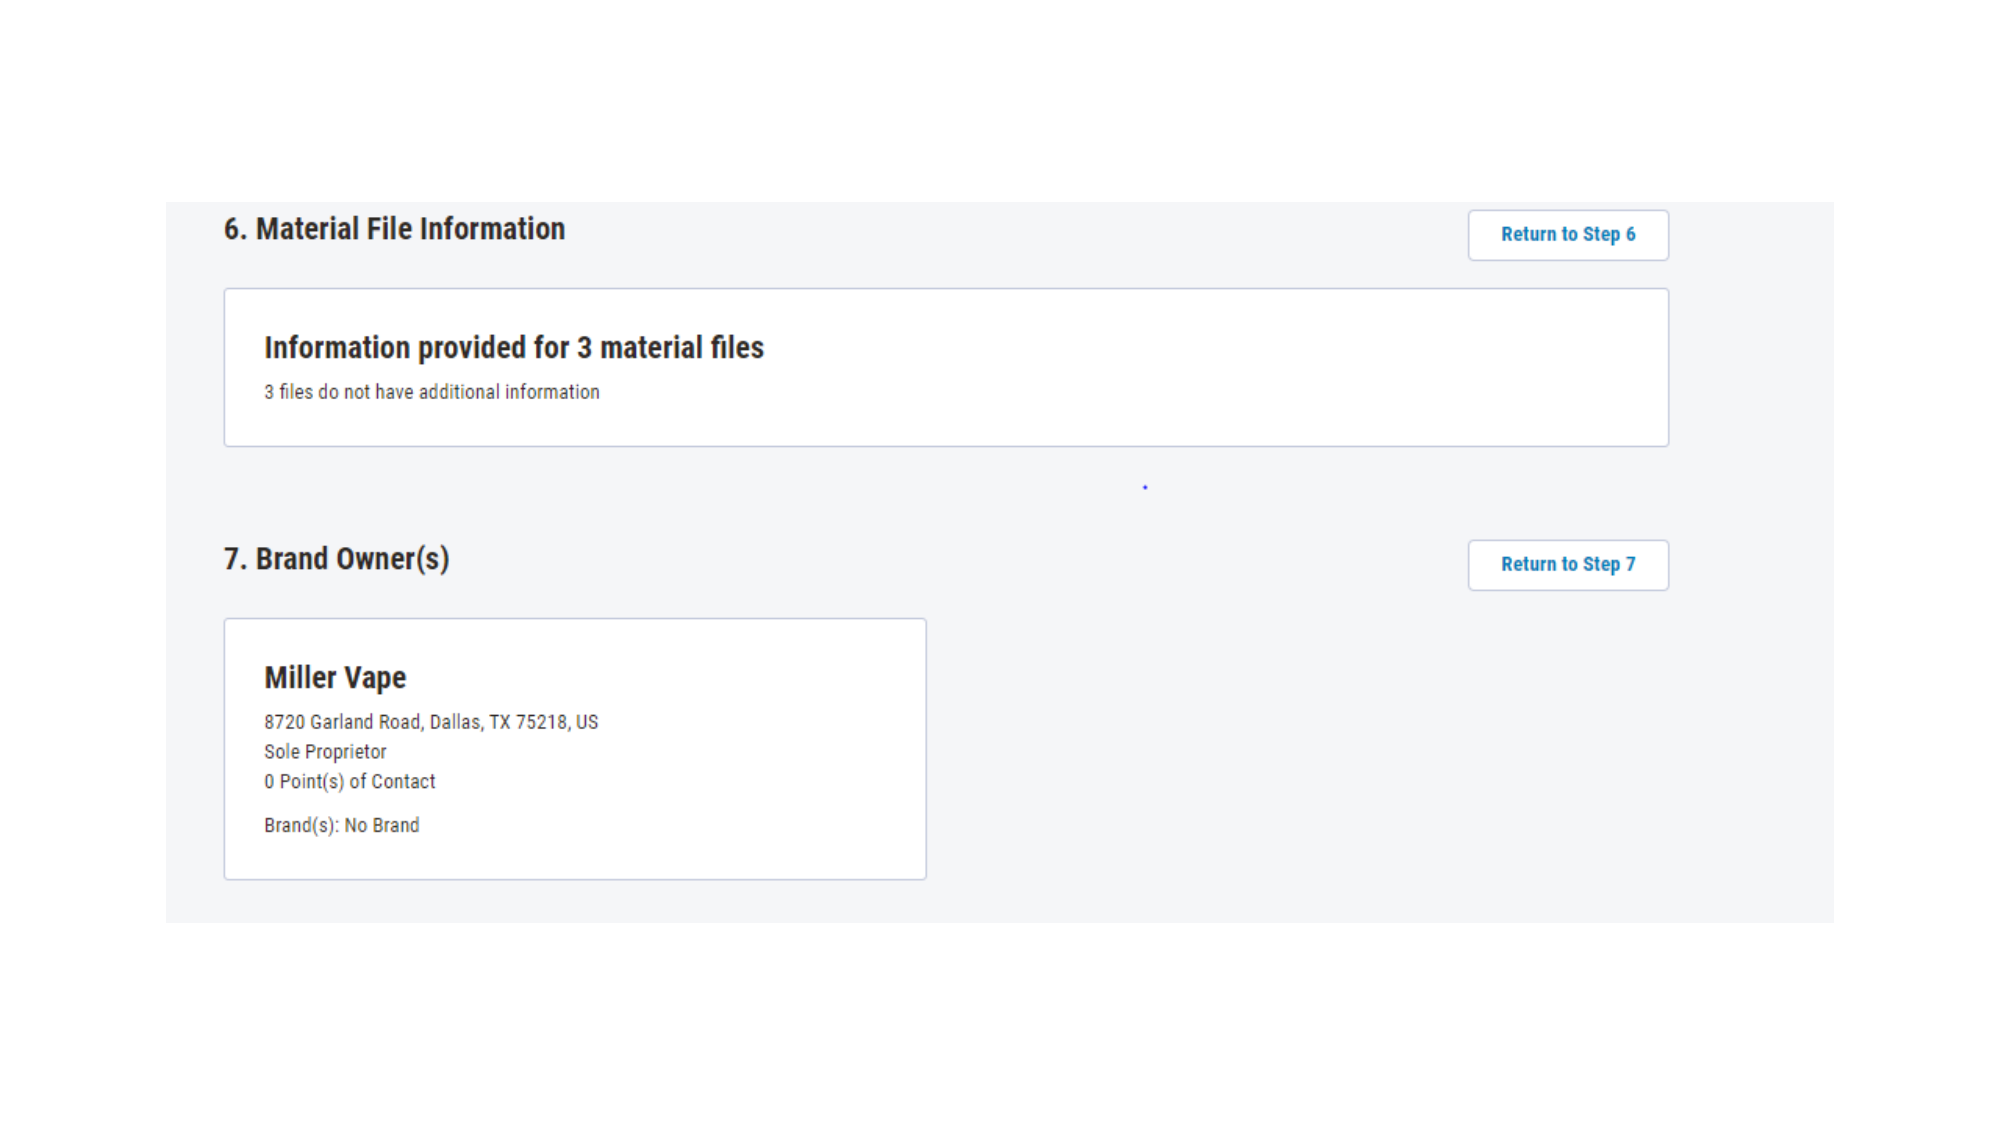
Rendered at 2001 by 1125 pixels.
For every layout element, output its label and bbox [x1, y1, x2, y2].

picture [166, 202, 1834, 923]
